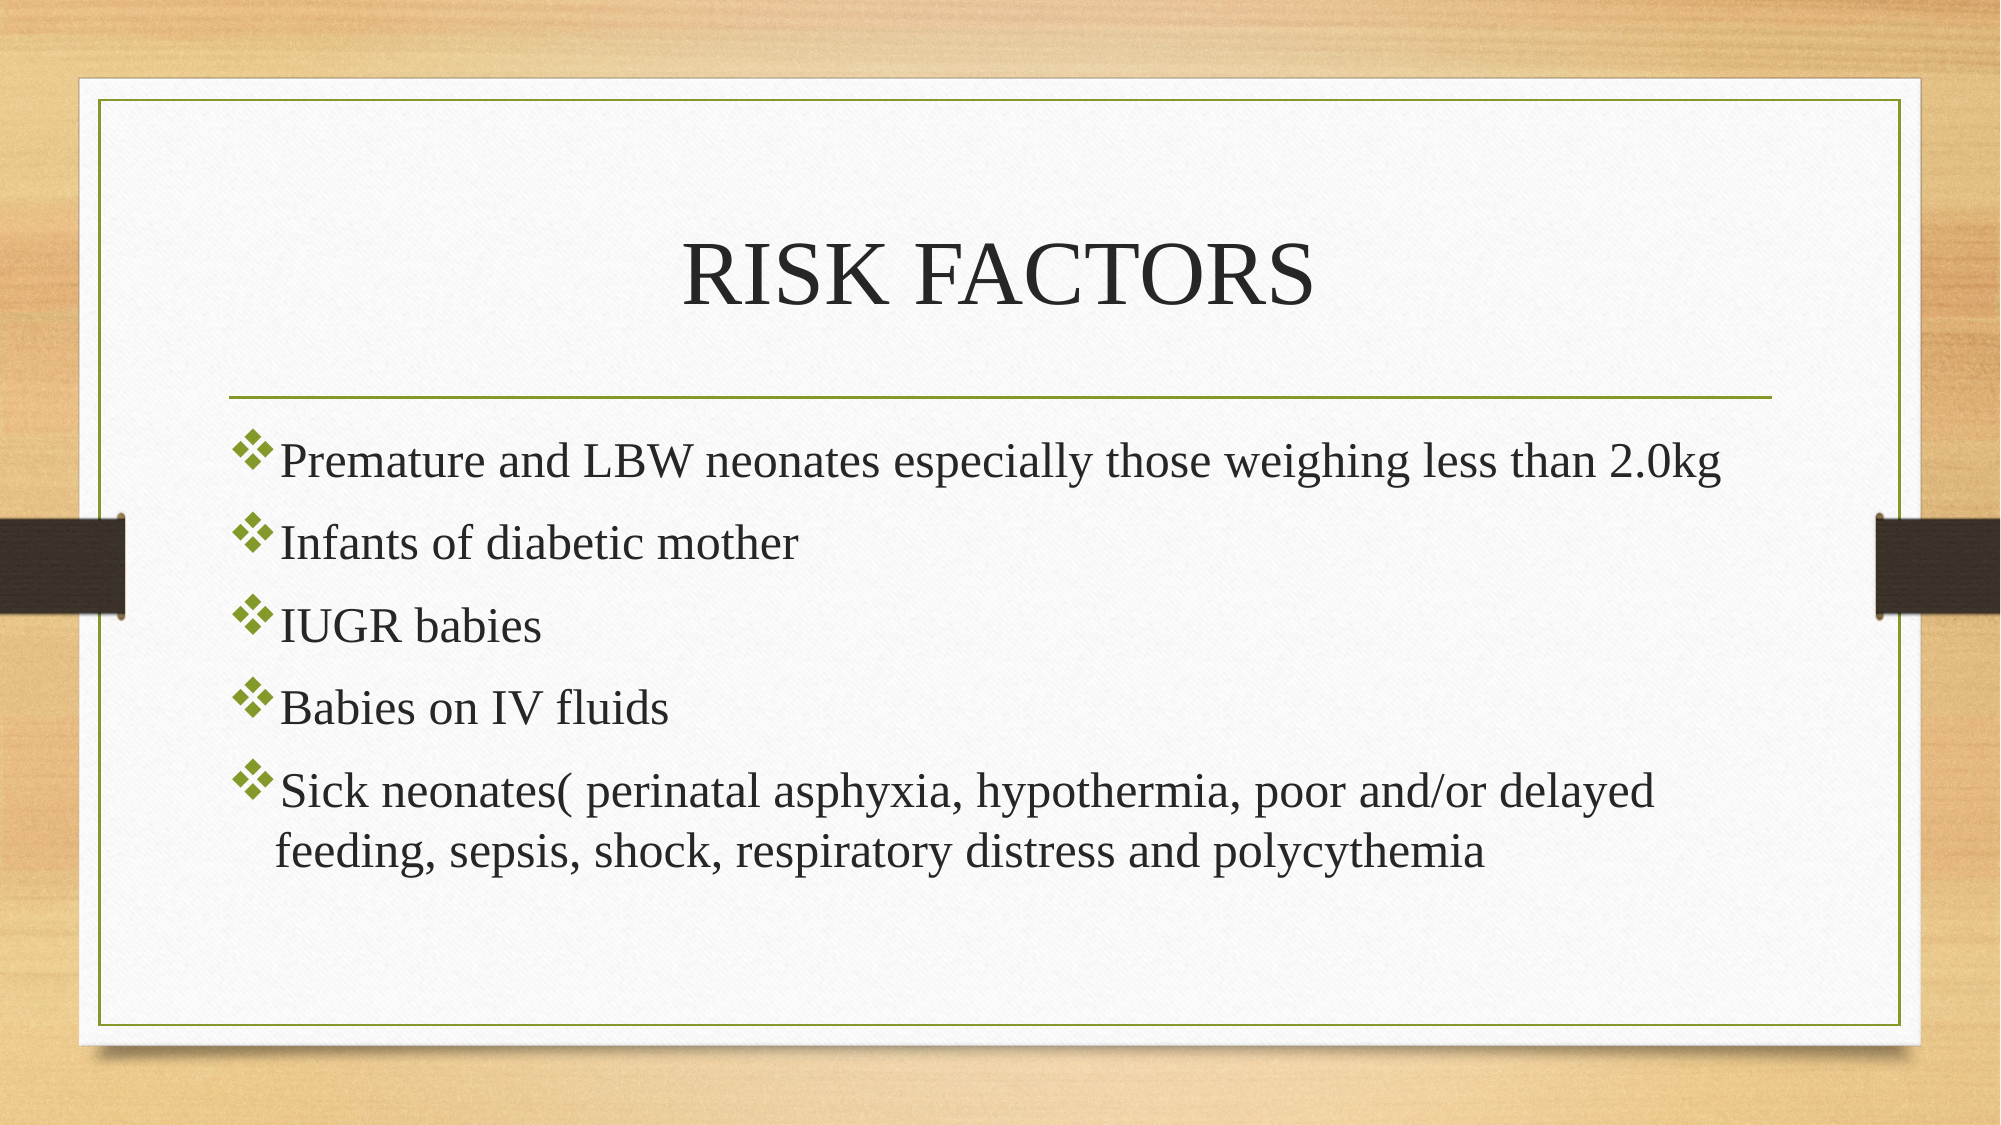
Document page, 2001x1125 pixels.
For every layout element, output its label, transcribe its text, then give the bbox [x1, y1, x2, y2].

list Premature and LBW neonates especially those weighing less than 2.0kg Infants of diabetic mother IUGR babies Babies on IV fluids Sick neonates( perinatal asphyxia, hypothermia, poor and/or delayed feeding, sepsis, shock, respiratory distress and polycythemia [212, 419, 1788, 964]
picture [0, 0, 2001, 1125]
title RISK FACTORS [212, 161, 1788, 375]
